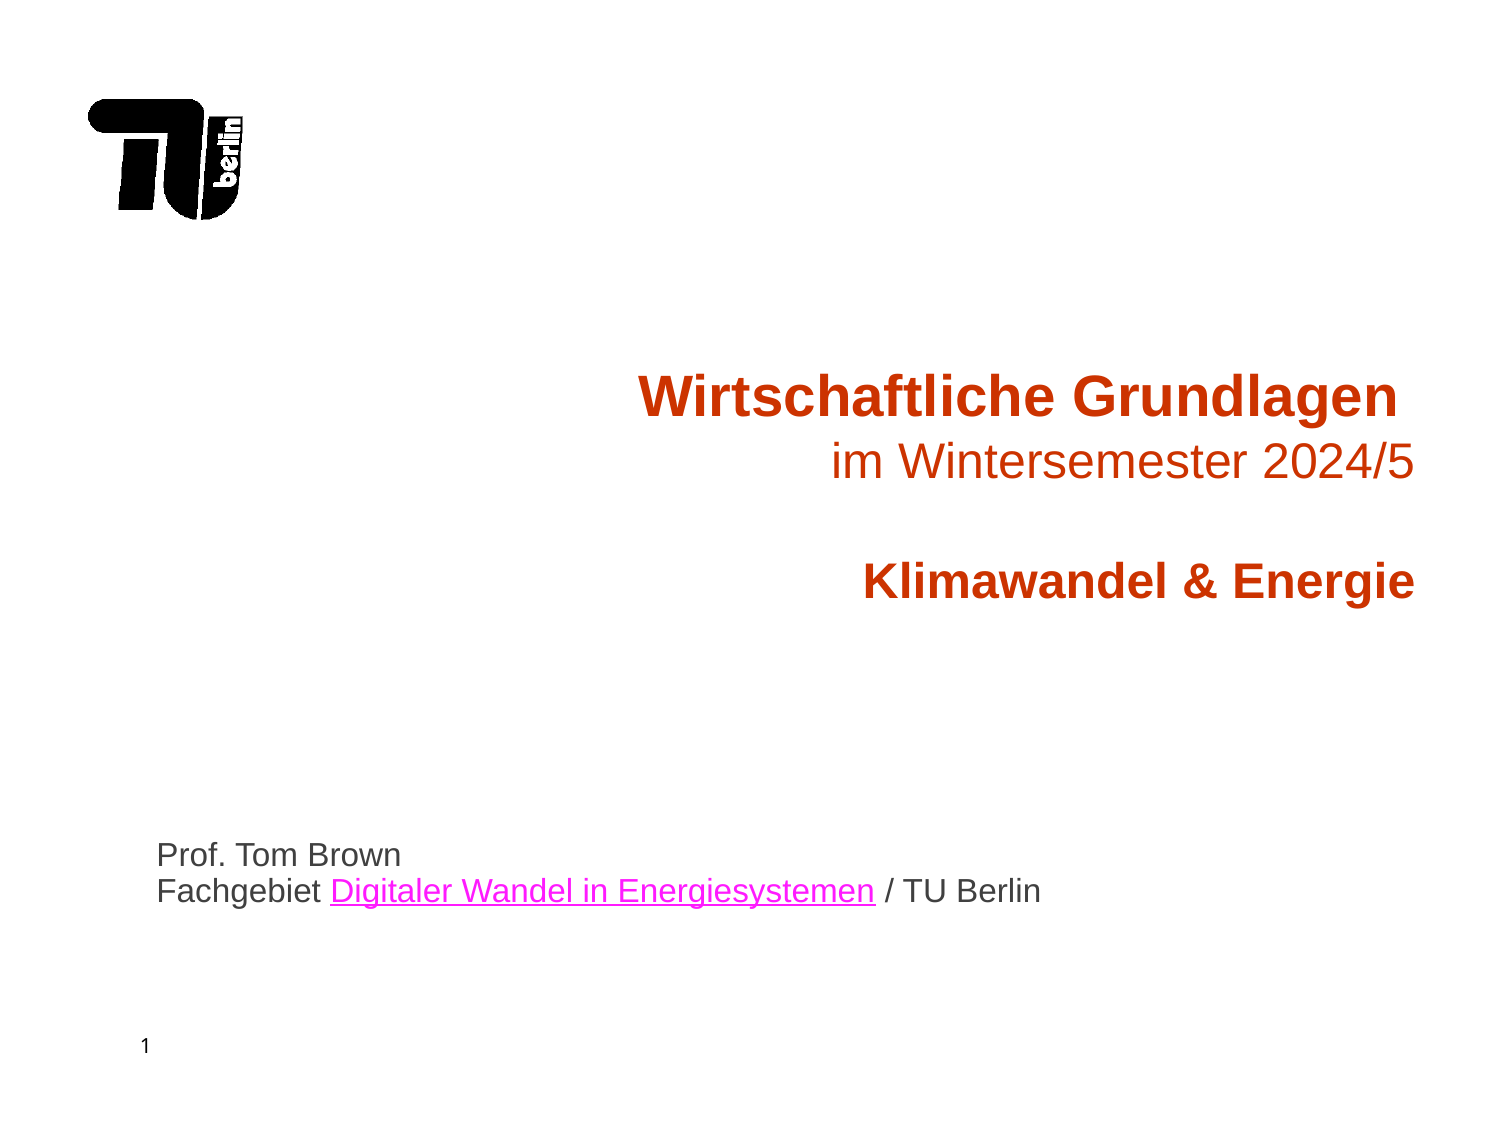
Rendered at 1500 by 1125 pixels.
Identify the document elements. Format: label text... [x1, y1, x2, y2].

title Wirtschaftliche Grundlagen im Wintersemester 2024/5 Klimawandel & Energie [315, 207, 1431, 617]
text_box Prof. Tom Brown Fachgebiet Digitaler Wandel in Energiesystemen / TU Berlin [141, 830, 1105, 917]
picture [88, 99, 243, 220]
